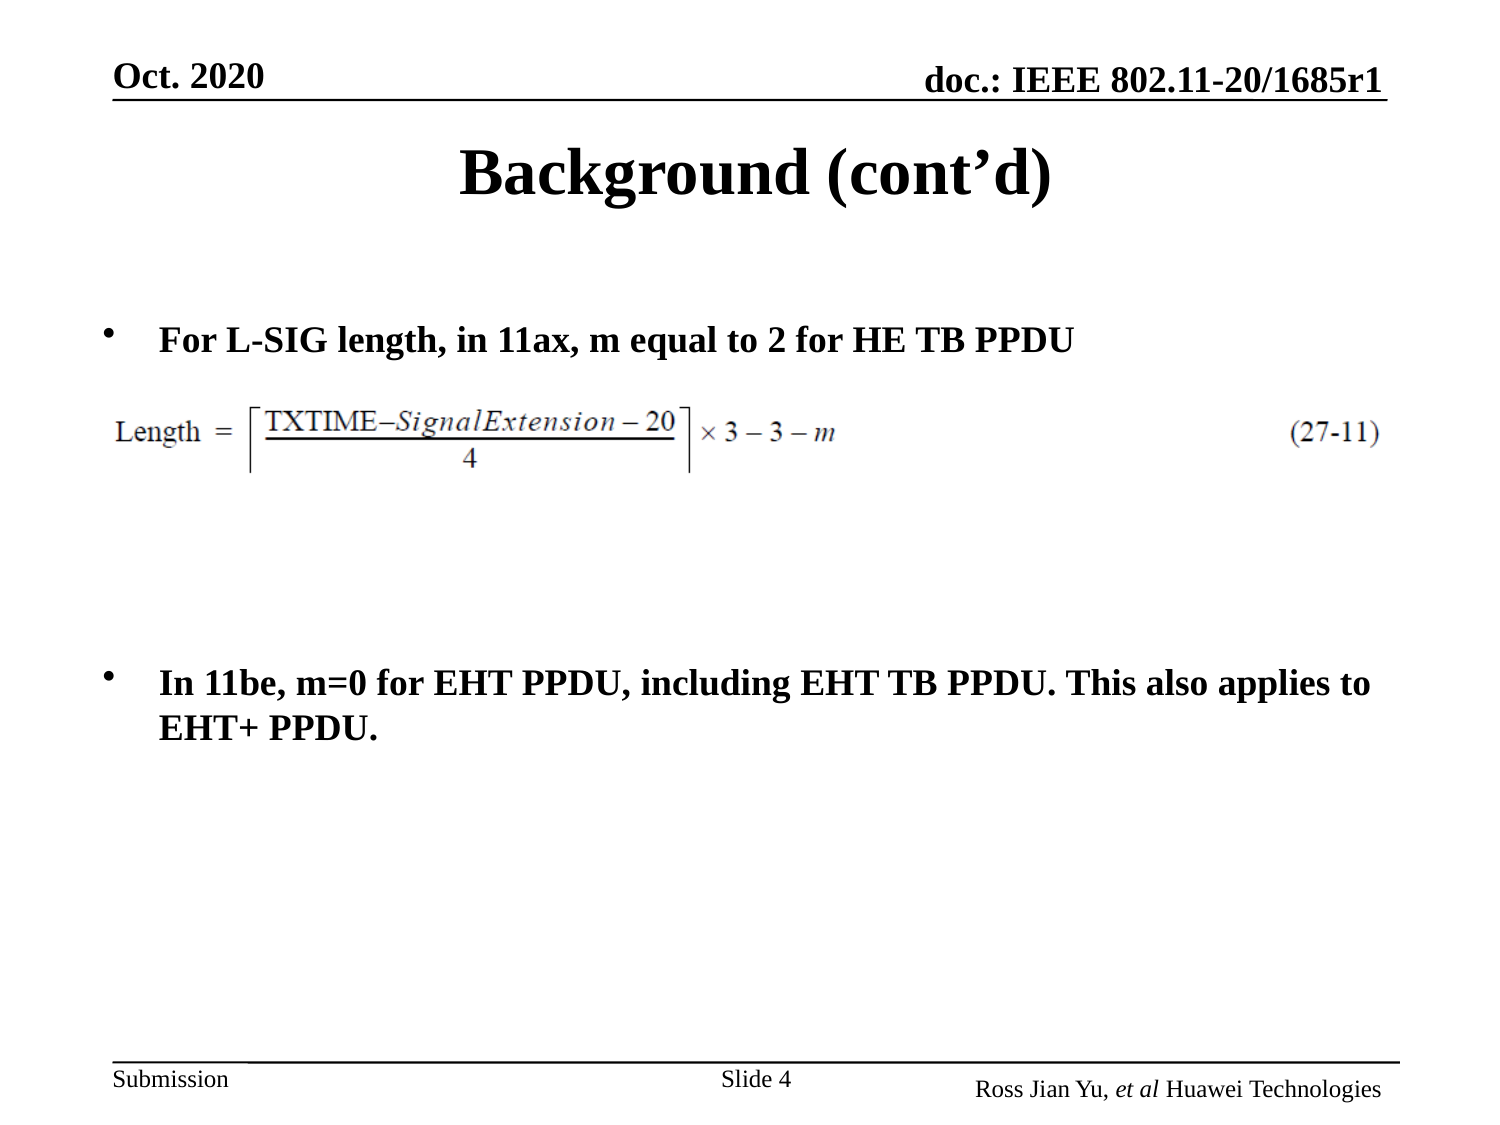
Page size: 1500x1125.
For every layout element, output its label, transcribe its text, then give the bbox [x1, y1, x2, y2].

slide_number Slide 4 [712, 1061, 800, 1093]
list For L-SIG length, in 11ax, m equal to 2 for HE TB PPDU In 11be, m=0 for EHT PPDU, including EHT TB PPDU. This also applies to EHT+ PPDU. [87, 496, 1388, 988]
list For L-SIG length, in 11ax, m equal to 2 for HE TB PPDU In 11be, m=0 for EHT PPDU, including EHT TB PPDU. This also applies to EHT+ PPDU. [87, 262, 1388, 375]
picture [89, 374, 1391, 490]
title Background (cont’d) [99, 123, 1413, 212]
